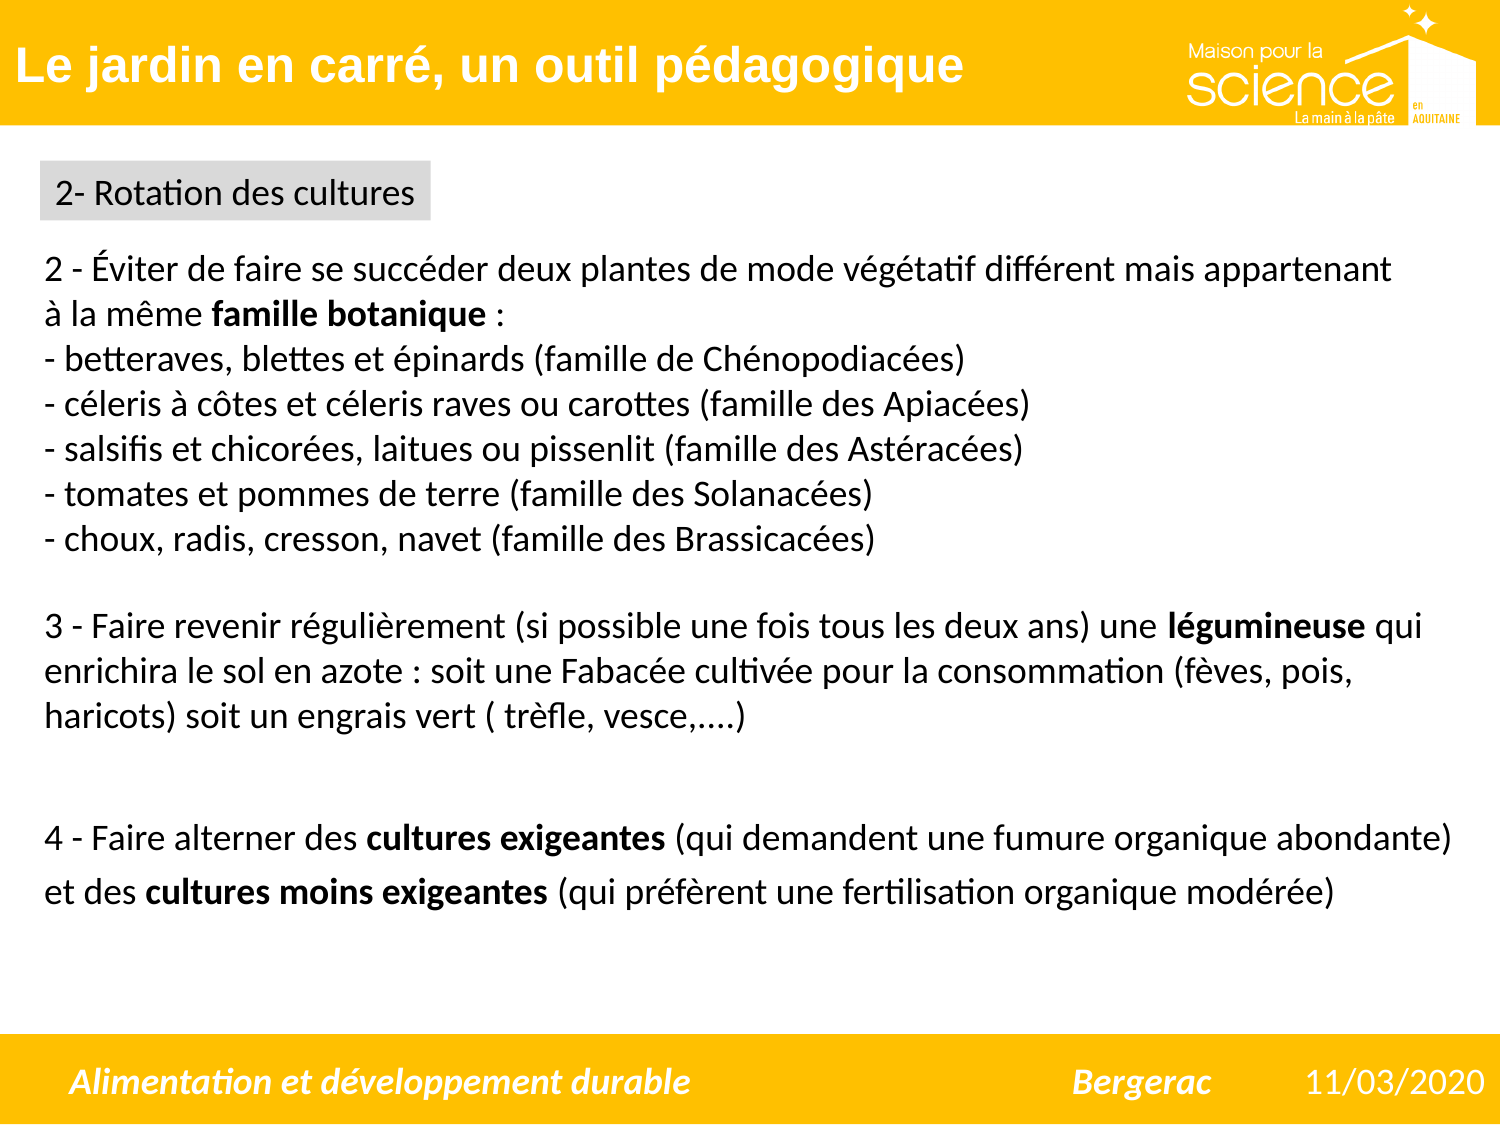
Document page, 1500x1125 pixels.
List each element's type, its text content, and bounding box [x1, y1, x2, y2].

text_box 3 - Faire revenir régulièrement (si possible une fois tous les deux ans) une légumineuse qui enrichira le sol en azote : soit une Fabacée cultivée pour la consommation (fèves, pois, haricots) soit un engrais vert ( trèfle, vesce,....) [29, 593, 1476, 789]
text_box 4 - Faire alterner des cultures exigeantes (qui demandent une fumure organique abondante) et des cultures moins exigeantes (qui préfèrent une fertilisation organique modérée) [29, 797, 1476, 919]
text_box Alimentation et développement durable Bergerac [33, 1049, 1258, 1110]
text_box 11/03/2020 [0, 1032, 1500, 1125]
text_box 2- Rotation des cultures [40, 160, 431, 221]
text_box 2 - Éviter de faire se succéder deux plantes de mode végétatif différent mais appartenant à la même famille botanique : - betteraves, blettes et épinards (famille de Chénopodiacées) - céleris à côtes et céleris raves ou carottes (famille des Apiacées) - salsifis et chicorées, laitues ou pissenlit (famille des Astéracées) - tomates et pommes de terre (famille des Solanacées) - choux, radis, cresson, navet (famille des Brassicacées) [29, 236, 1431, 567]
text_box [0, 0, 1500, 129]
